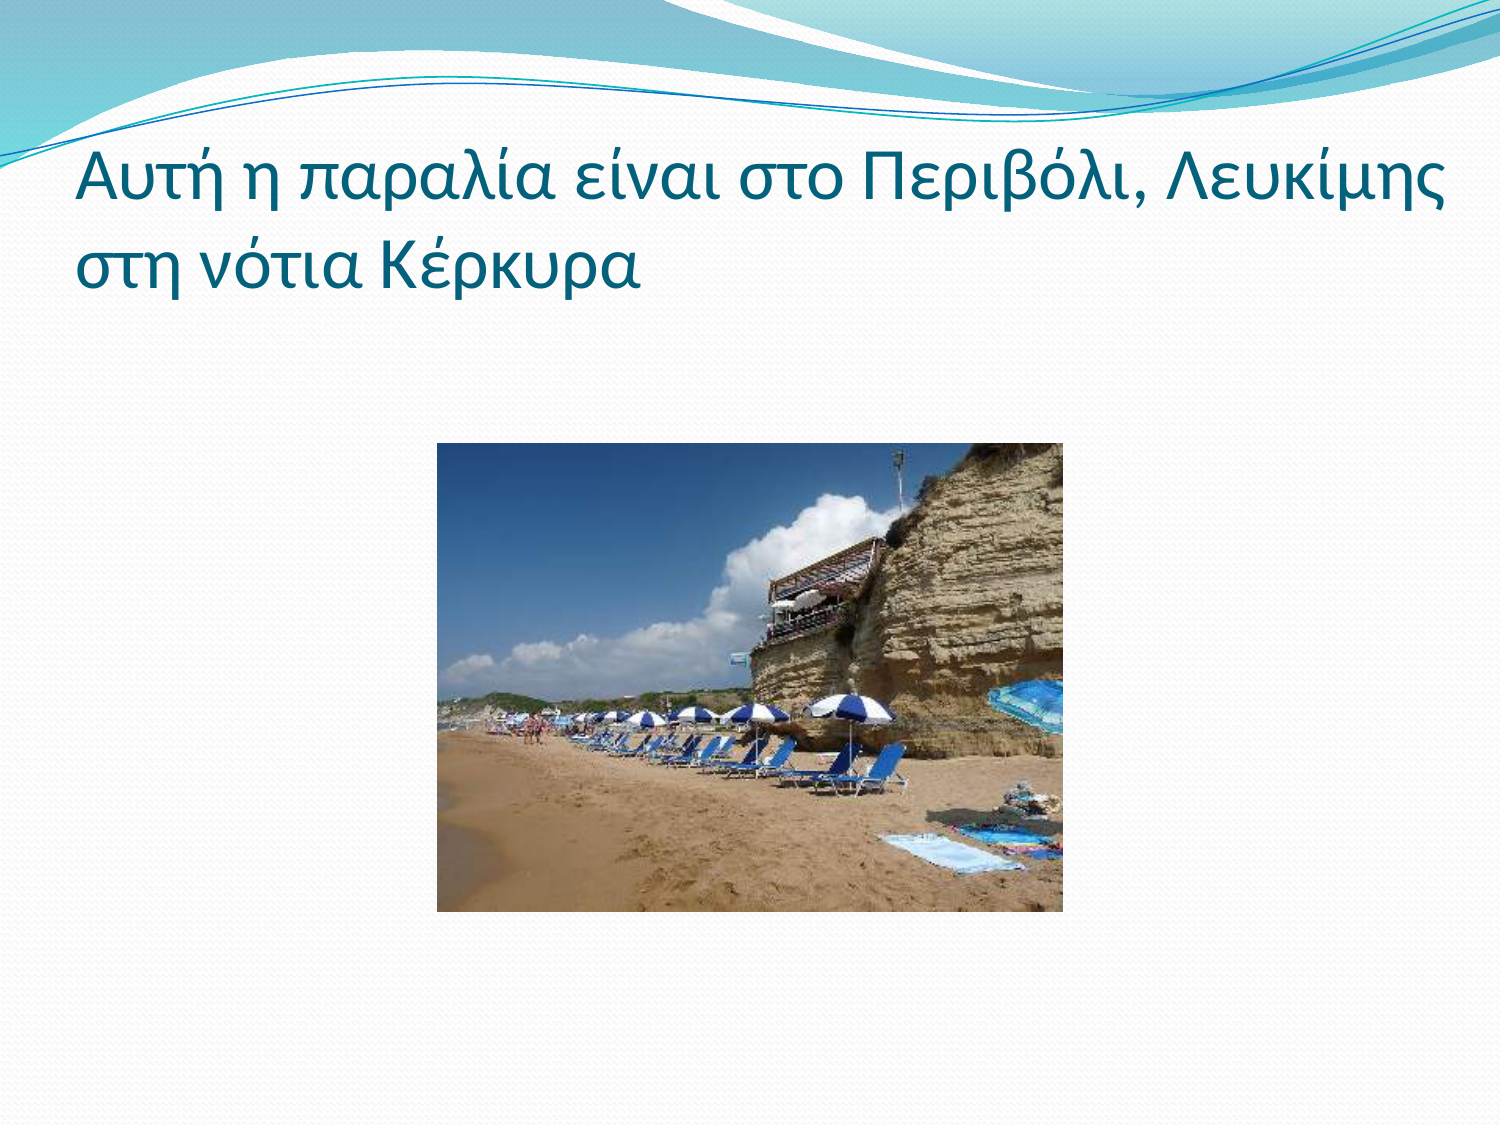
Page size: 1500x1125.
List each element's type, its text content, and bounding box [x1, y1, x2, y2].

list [437, 442, 1063, 913]
title Αυτή η παραλία είναι στο Περιβόλι, Λευκίμης στη νότια Κέρκυρα [75, 115, 1471, 303]
